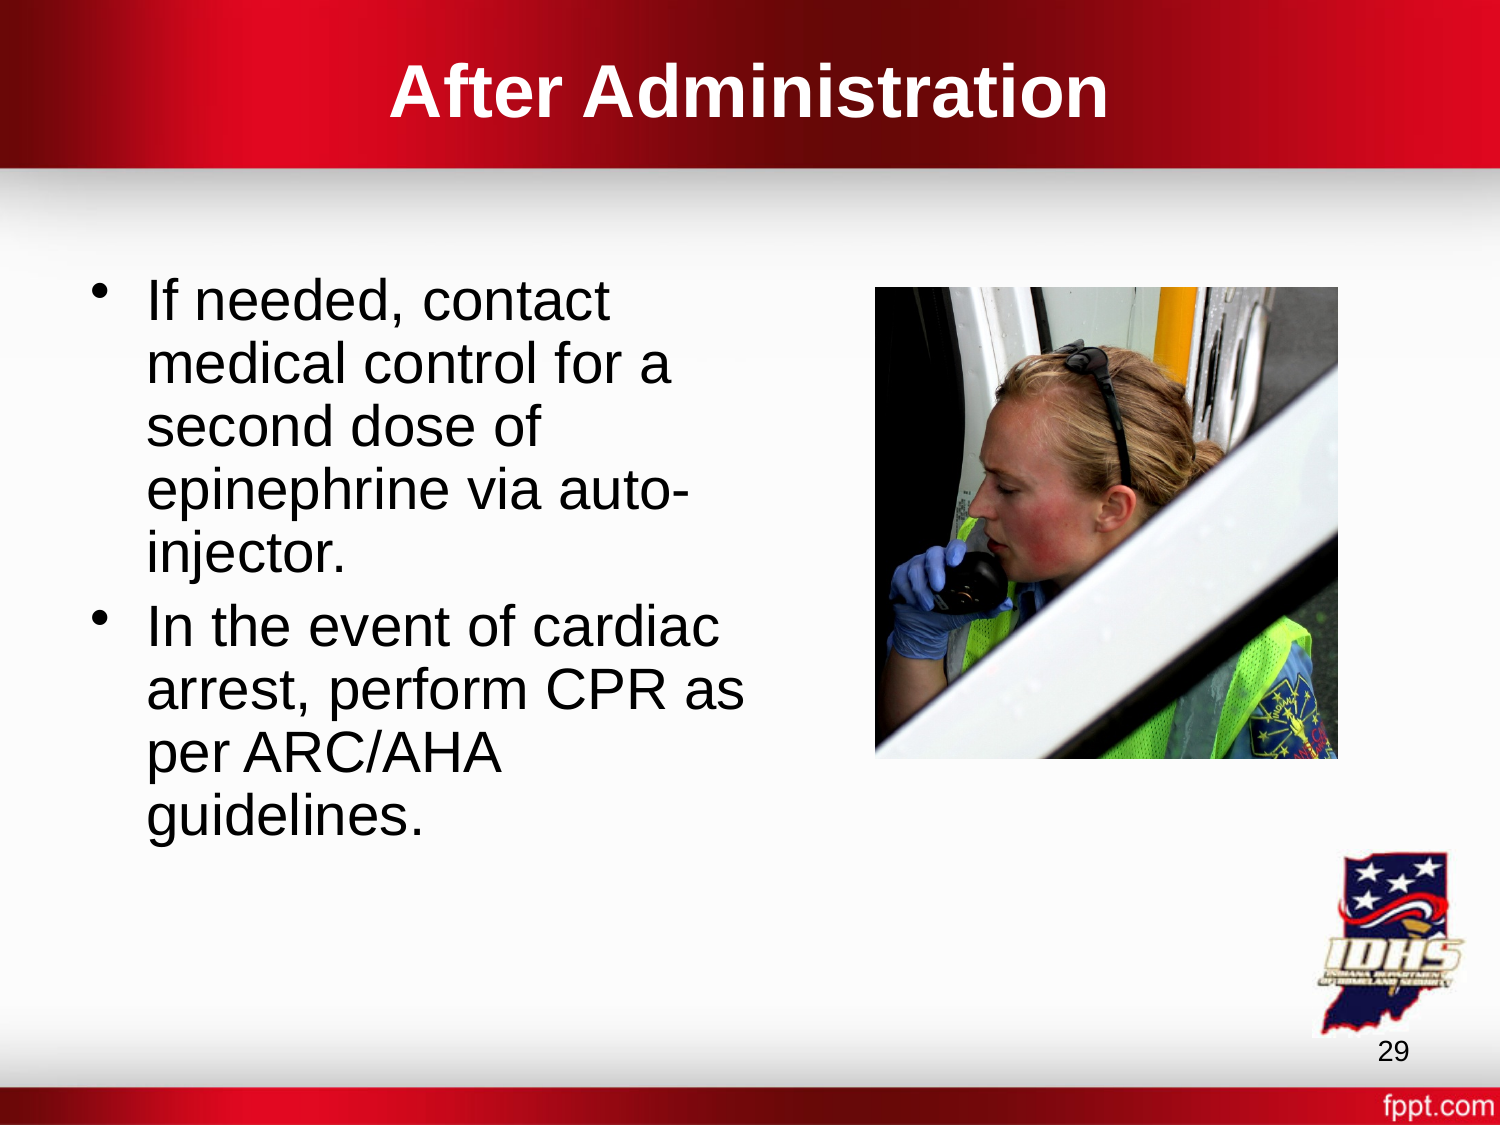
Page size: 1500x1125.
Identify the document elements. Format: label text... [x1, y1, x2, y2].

slide_number 29 [1074, 1024, 1426, 1103]
title After Administration [0, 0, 1500, 176]
picture [0, 176, 1500, 1125]
list If needed, contact medical control for a second dose of epinephrine via auto-injector. In the event of cardiac arrest, perform CPR as per ARC/AHA guidelines. [74, 262, 776, 1006]
